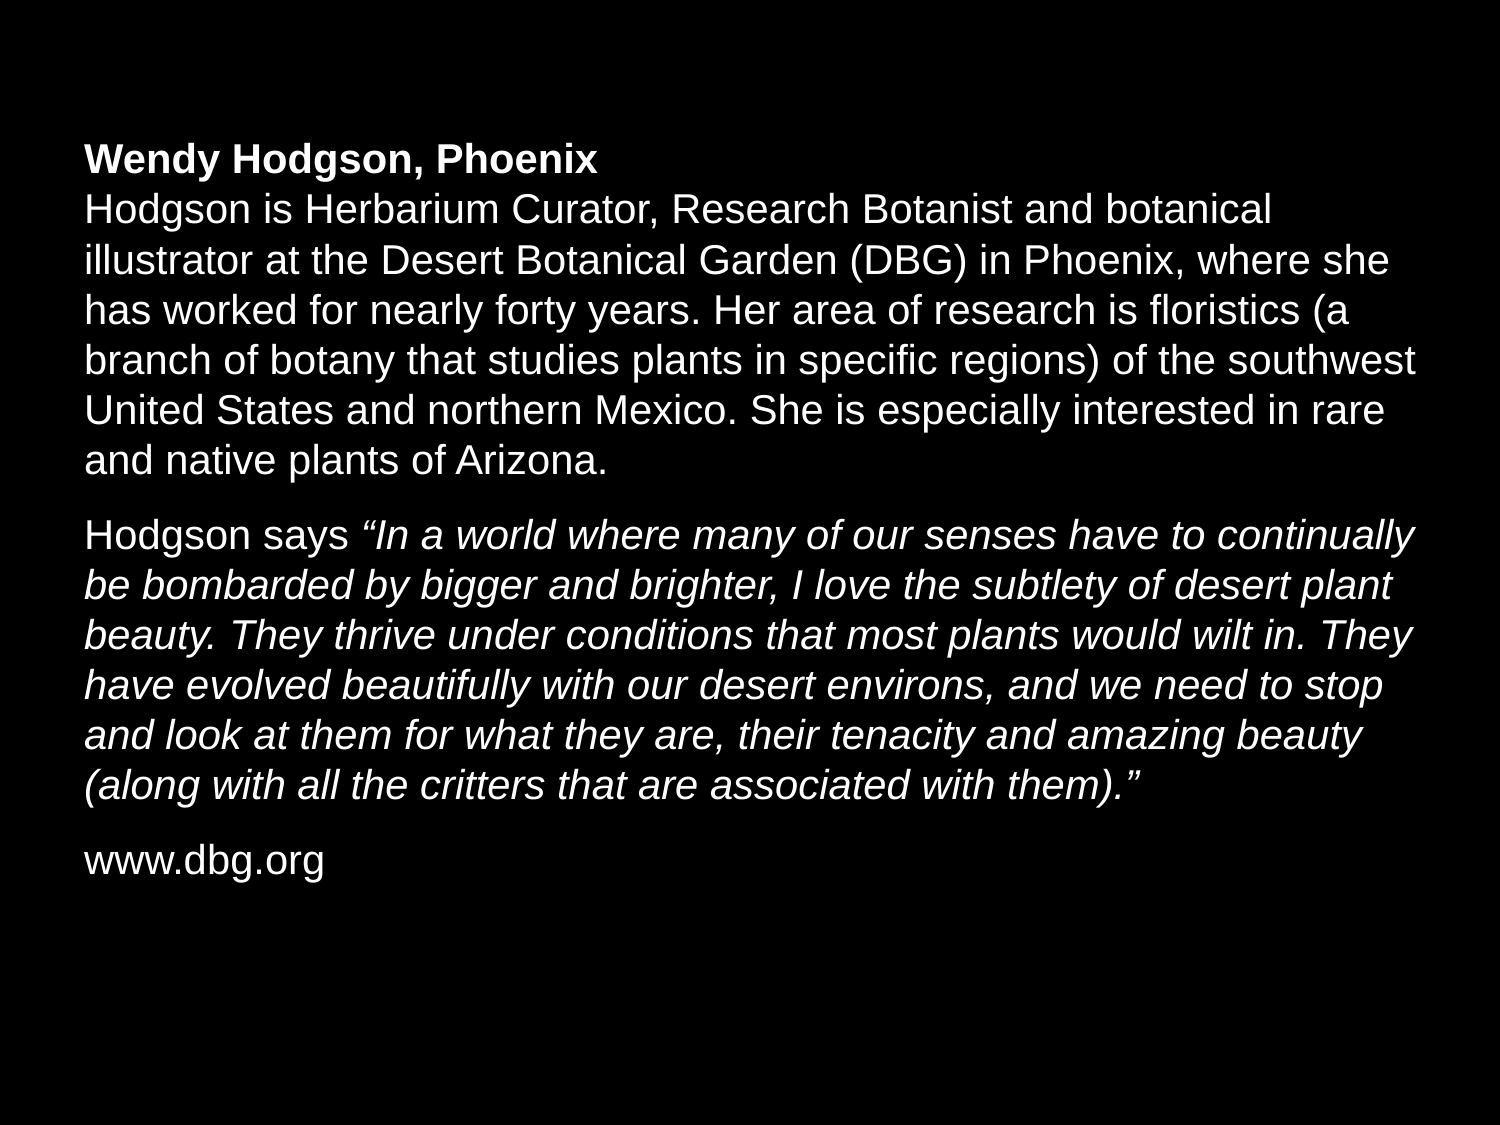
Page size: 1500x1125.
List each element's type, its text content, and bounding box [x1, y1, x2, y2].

text_box Wendy Hodgson, Phoenix Hodgson is Herbarium Curator, Research Botanist and botanical illustrator at the Desert Botanical Garden (DBG) in Phoenix, where she has worked for nearly forty years. Her area of research is floristics (a branch of botany that studies plants in specific regions) of the southwest United States and northern Mexico. She is especially interested in rare and native plants of Arizona. Hodgson says “In a world where many of our senses have to continually be bombarded by bigger and brighter, I love the subtlety of desert plant beauty. They thrive under conditions that most plants would wilt in. They have evolved beautifully with our desert environs, and we need to stop and look at them for what they are, their tenacity and amazing beauty (along with all the critters that are associated with them).” www.dbg.org [69, 124, 1432, 890]
